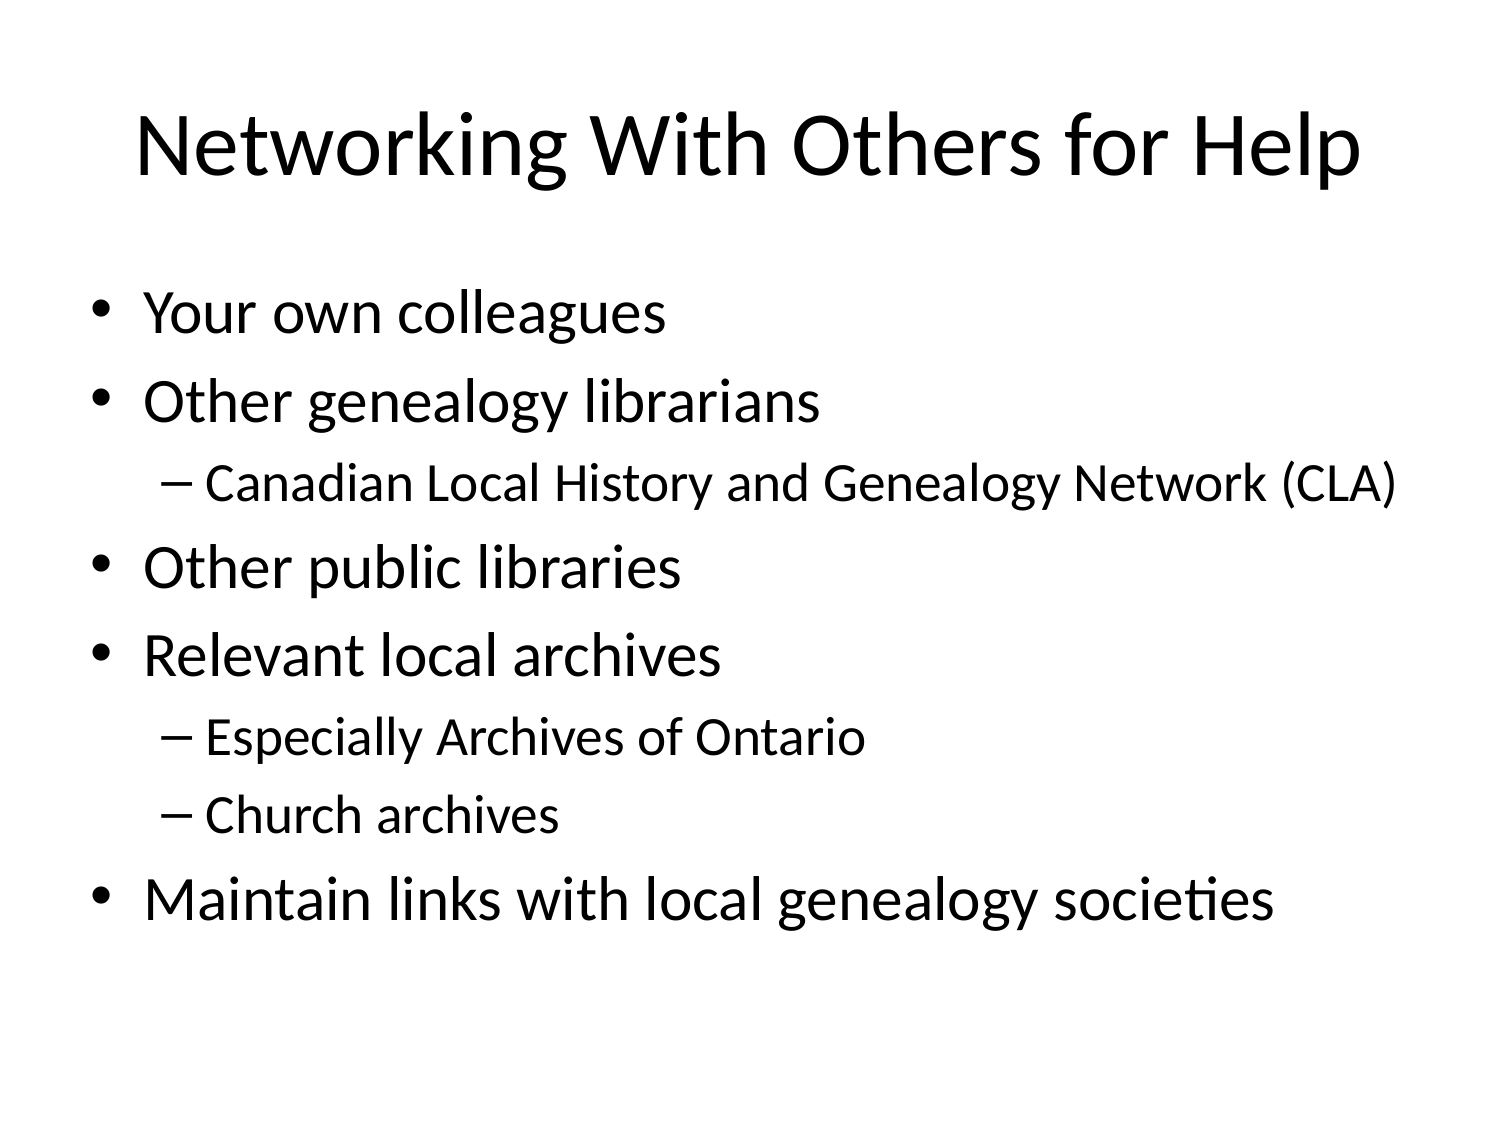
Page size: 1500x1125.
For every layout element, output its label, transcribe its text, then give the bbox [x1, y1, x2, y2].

title Networking With Others for Help [75, 45, 1425, 233]
list Your own colleagues Other genealogy librarians Canadian Local History and Genealogy Network (CLA) Other public libraries Relevant local archives Especially Archives of Ontario Church archives Maintain links with local genealogy societies [75, 262, 1425, 1005]
